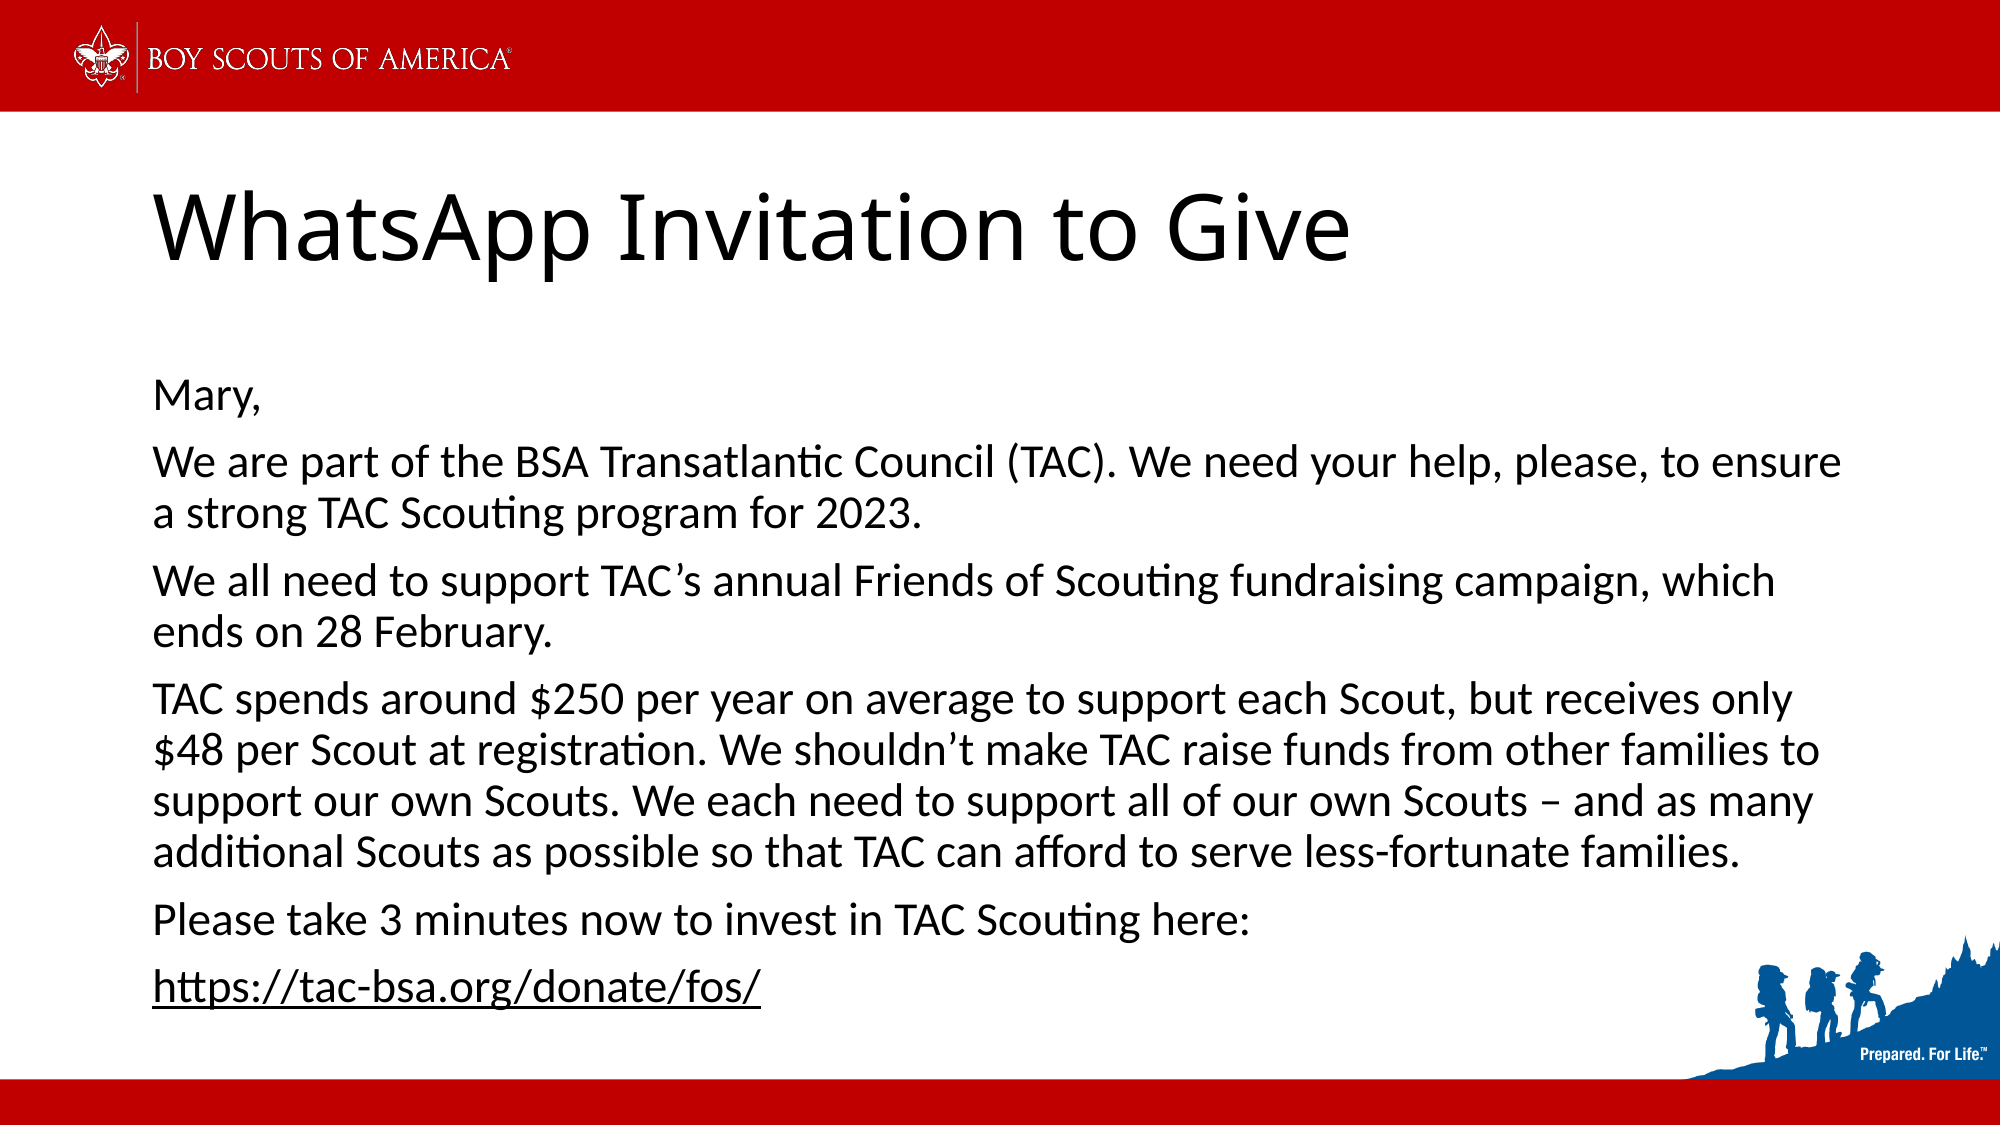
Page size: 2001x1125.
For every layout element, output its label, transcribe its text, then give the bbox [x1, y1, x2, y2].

picture [74, 22, 512, 93]
picture [1677, 683, 2000, 1079]
list Mary, We are part of the BSA Transatlantic Council (TAC). We need your help, please, to ensure a strong TAC Scouting program for 2023. We all need to support TAC’s annual Friends of Scouting fundraising campaign, which ends on 28 February. TAC spends around $250 per year on average to support each Scout, but receives only $48 per Scout at registration. We shouldn’t make TAC raise funds from other families to support our own Scouts. We each need to support all of our own Scouts – and as many additional Scouts as possible so that TAC can afford to serve less-fortunate families. Please take 3 minutes now to invest in TAC Scouting here: https://tac-bsa.org/donate/fos/ [137, 361, 1863, 1061]
title WhatsApp Invitation to Give [137, 121, 1863, 340]
